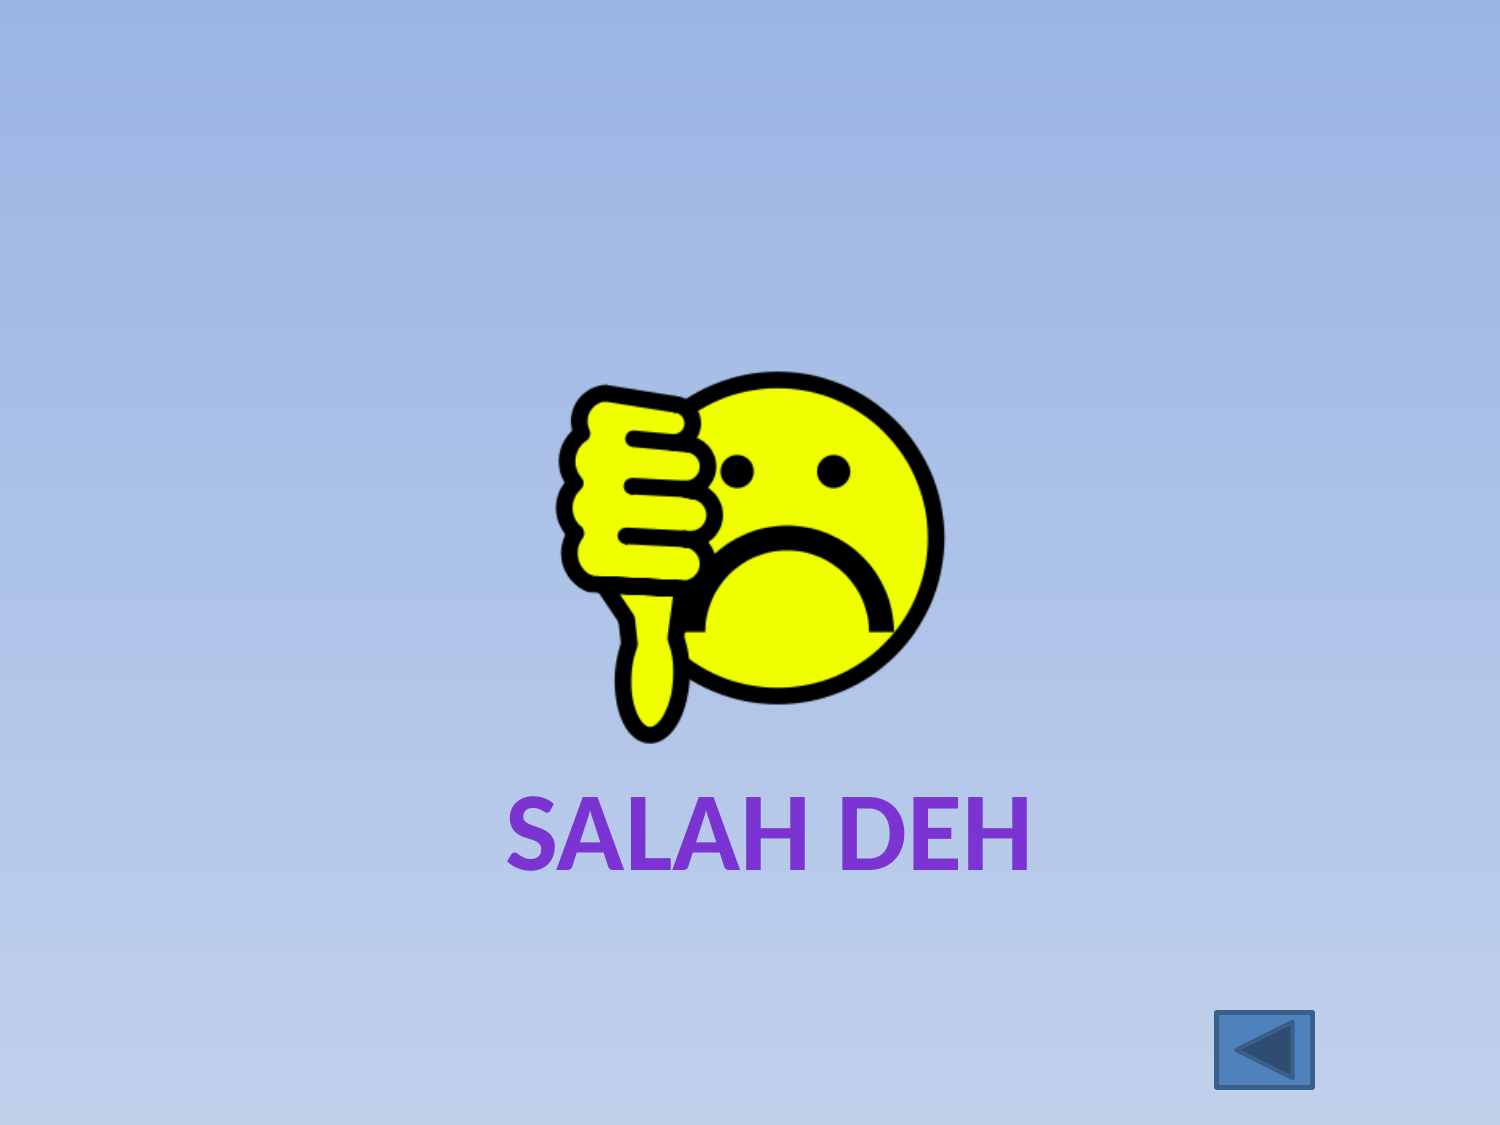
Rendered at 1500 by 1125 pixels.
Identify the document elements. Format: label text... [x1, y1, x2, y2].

picture [554, 366, 946, 759]
text_box [1214, 1010, 1315, 1090]
text_box SALAH DEH [490, 749, 1050, 900]
